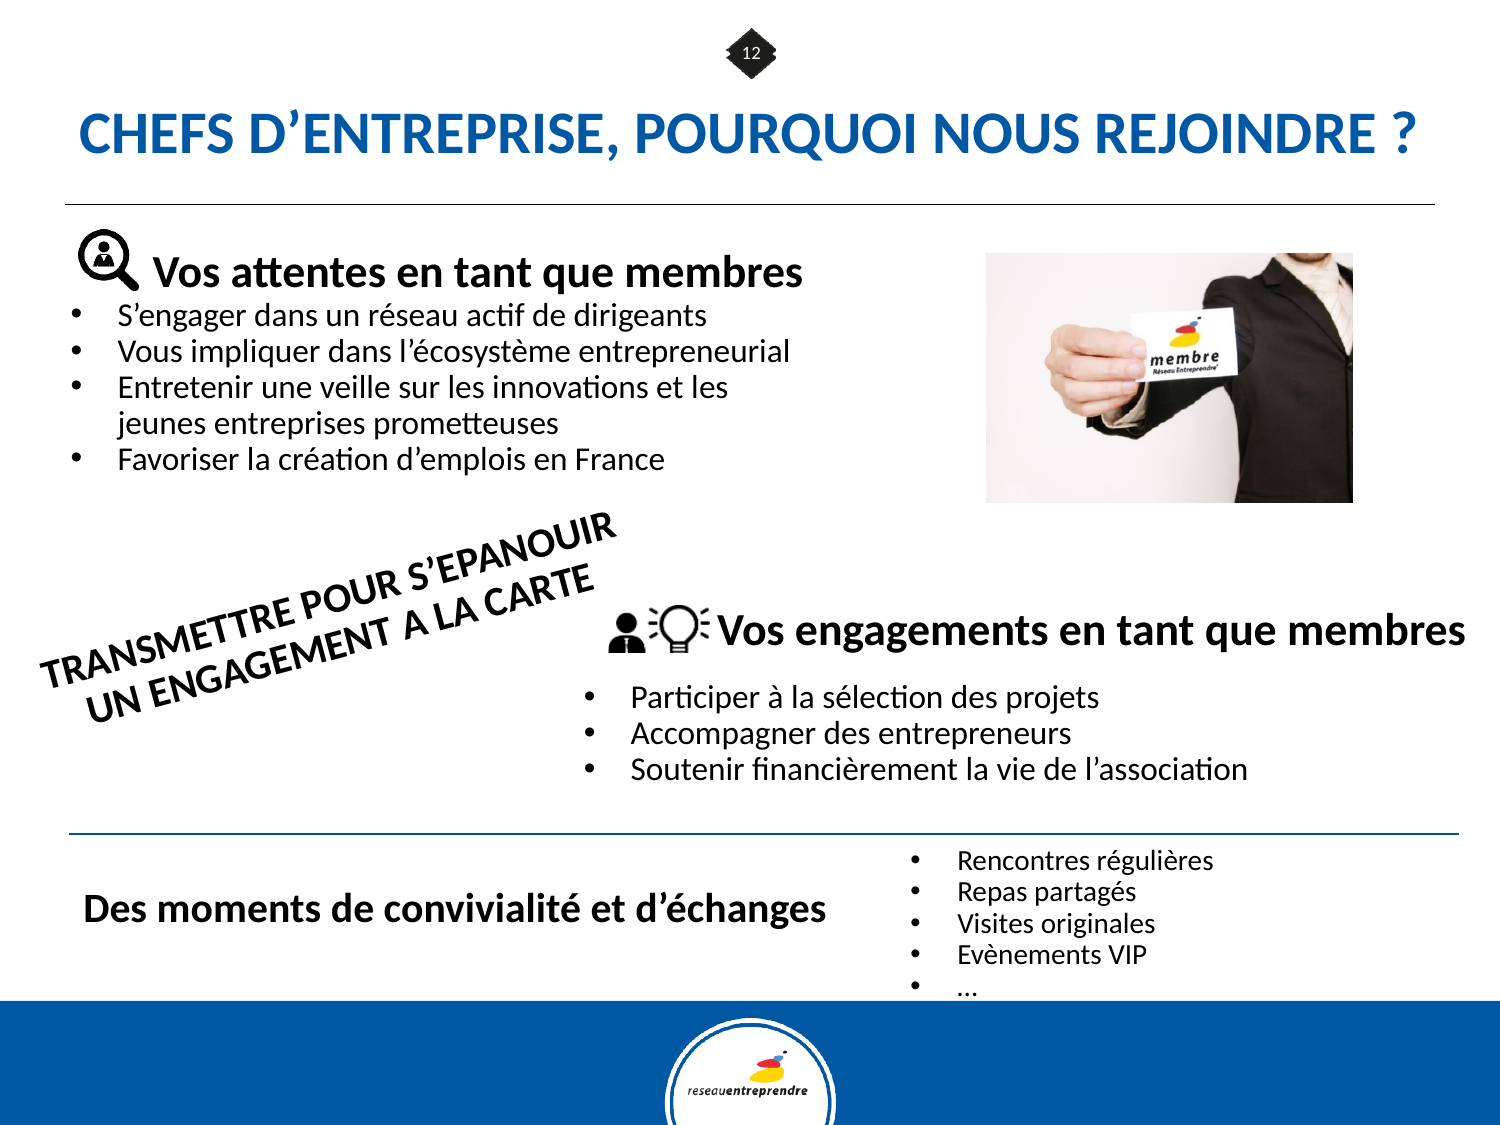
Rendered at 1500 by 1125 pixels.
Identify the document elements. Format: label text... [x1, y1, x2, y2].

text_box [985, 253, 1353, 503]
text_box TRANSMETTRE POUR S’EPANOUIR UN ENGAGEMENT A LA CARTE [31, 500, 639, 745]
text_box Vos attentes en tant que membres S’engager dans un réseau actif de dirigeants Vous impliquer dans l’écosystème entrepreneurial Entretenir une veille sur les innovations et les jeunes entreprises prometteuses Favoriser la création d’emplois en France [64, 248, 832, 478]
picture [77, 229, 139, 291]
text_box Rencontres régulières Repas partagés Visites originales Evènements VIP … [904, 845, 1221, 1003]
picture [655, 999, 845, 1125]
text_box Des moments de convivialité et d’échanges [77, 886, 834, 933]
picture [726, 28, 776, 79]
text_box Vos engagements en tant que membres Participer à la sélection des projets Accompagner des entrepreneurs Soutenir financièrement la vie de l’association [577, 605, 1500, 829]
picture [608, 605, 711, 654]
title CHEFS d’ENTREPRISE, POURQUOI NOUS REJOINDRE ? [64, 101, 1436, 209]
